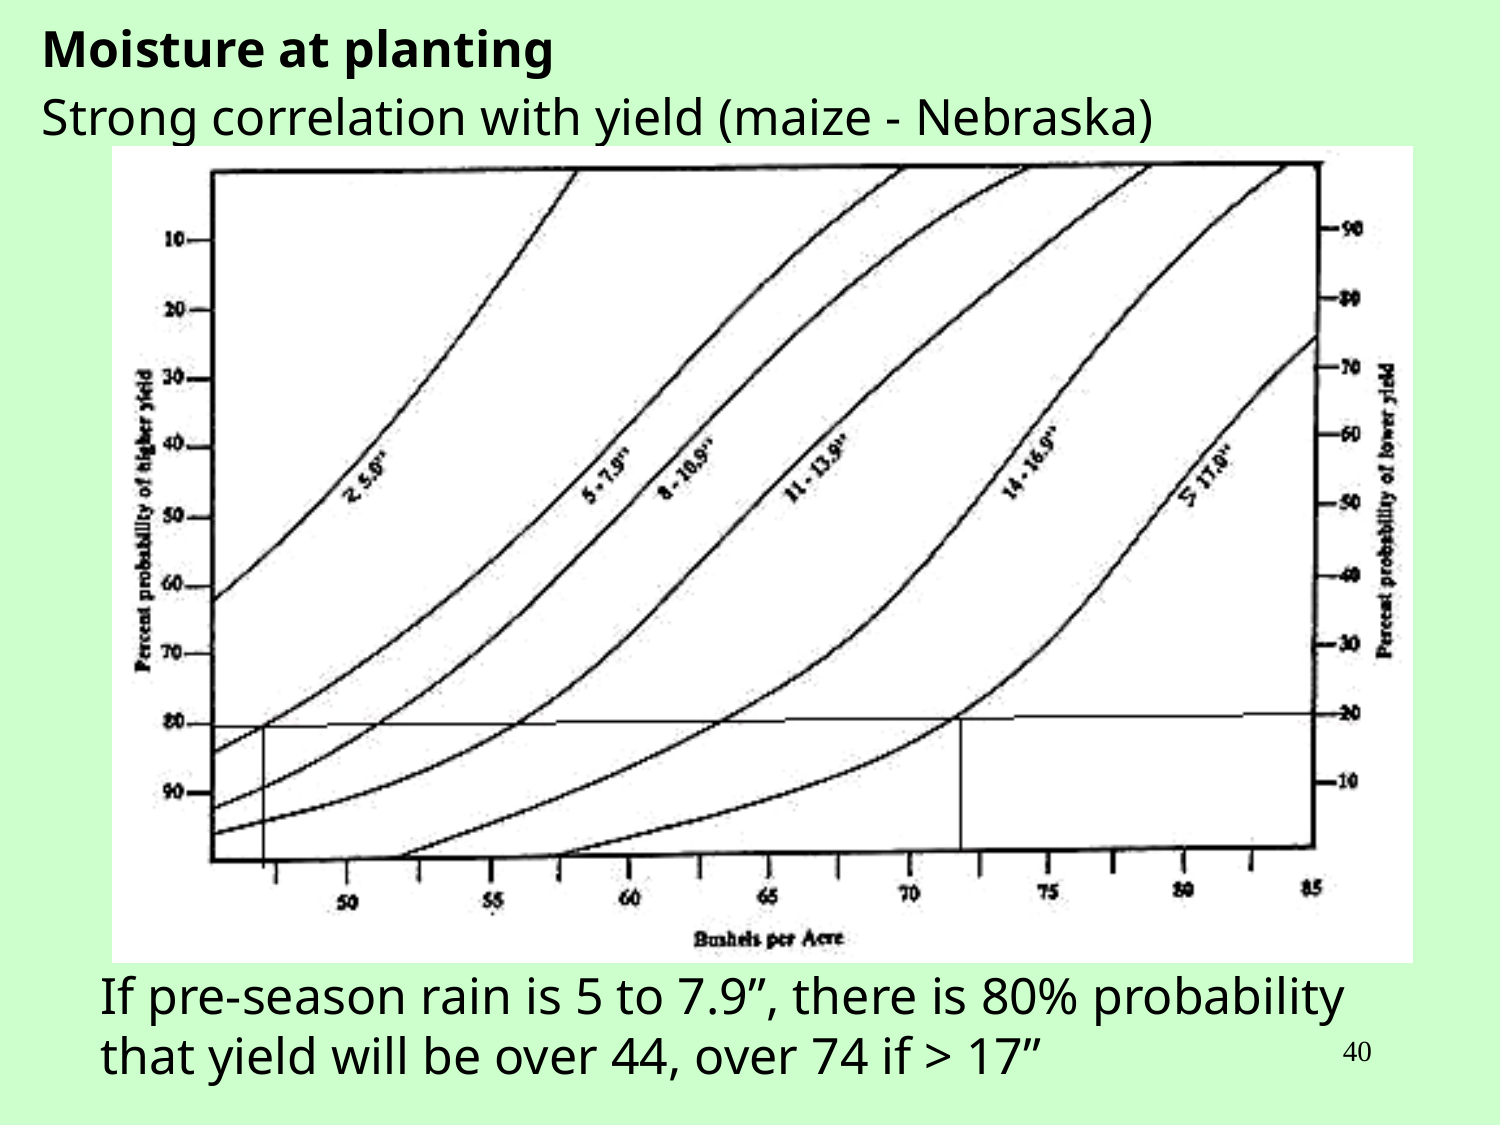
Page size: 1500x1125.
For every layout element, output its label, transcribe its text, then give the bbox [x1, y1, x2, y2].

text_box If pre-season rain is 5 to 7.9”, there is 80% probability that yield will be over 44, over 74 if > 17” [85, 957, 1374, 1092]
picture [112, 146, 1413, 963]
text_box Moisture at planting Strong correlation with yield (maize - Nebraska) [26, 14, 1169, 153]
slide_number 40 [1074, 1025, 1388, 1100]
